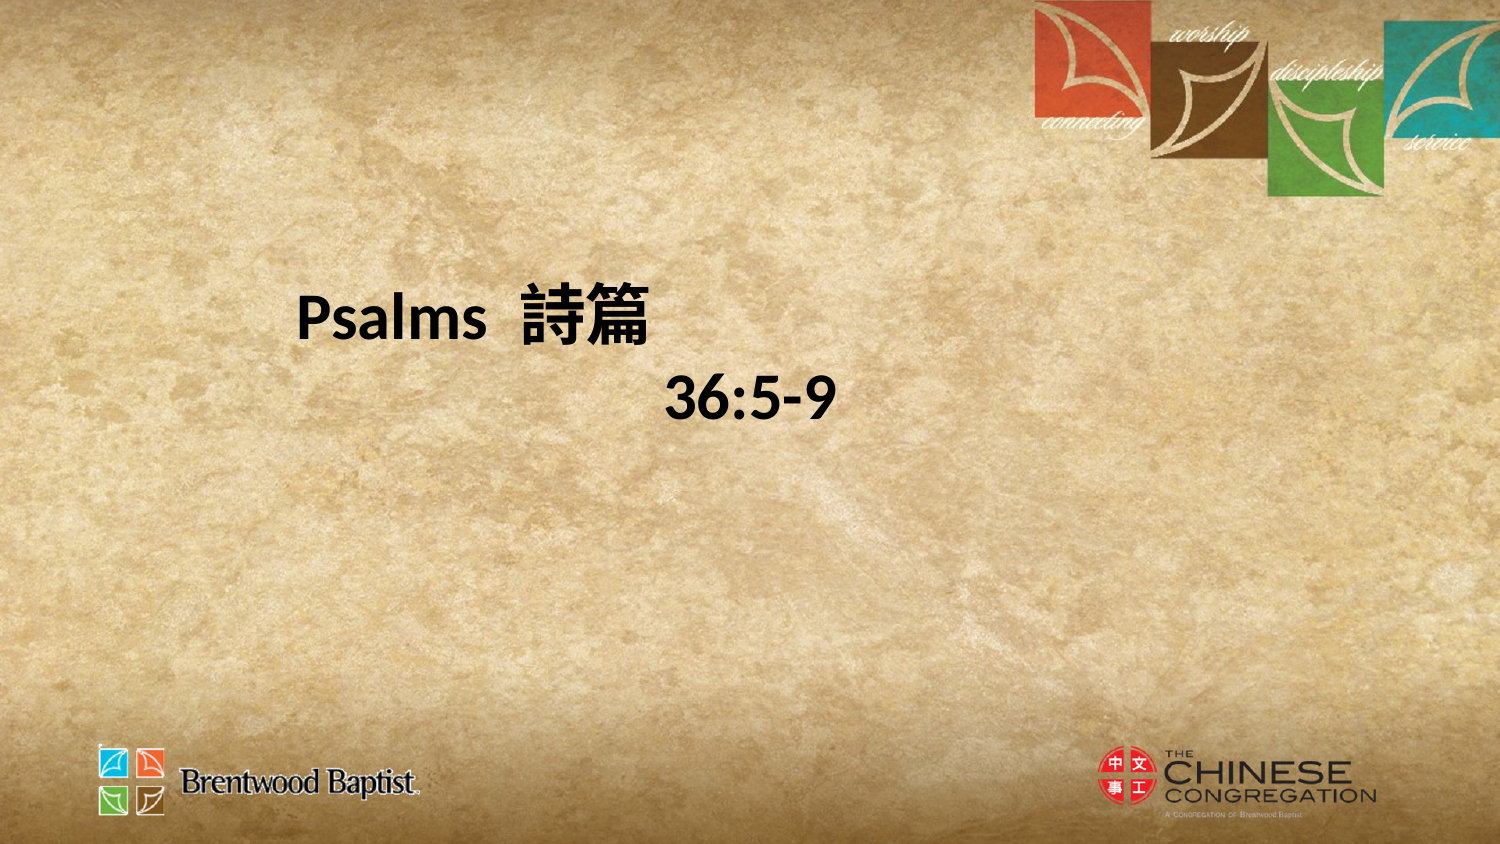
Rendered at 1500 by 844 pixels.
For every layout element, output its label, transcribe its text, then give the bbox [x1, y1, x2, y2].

picture [0, 0, 1500, 844]
text_box Psalms 詩篇 36:5-9 [281, 265, 1219, 441]
